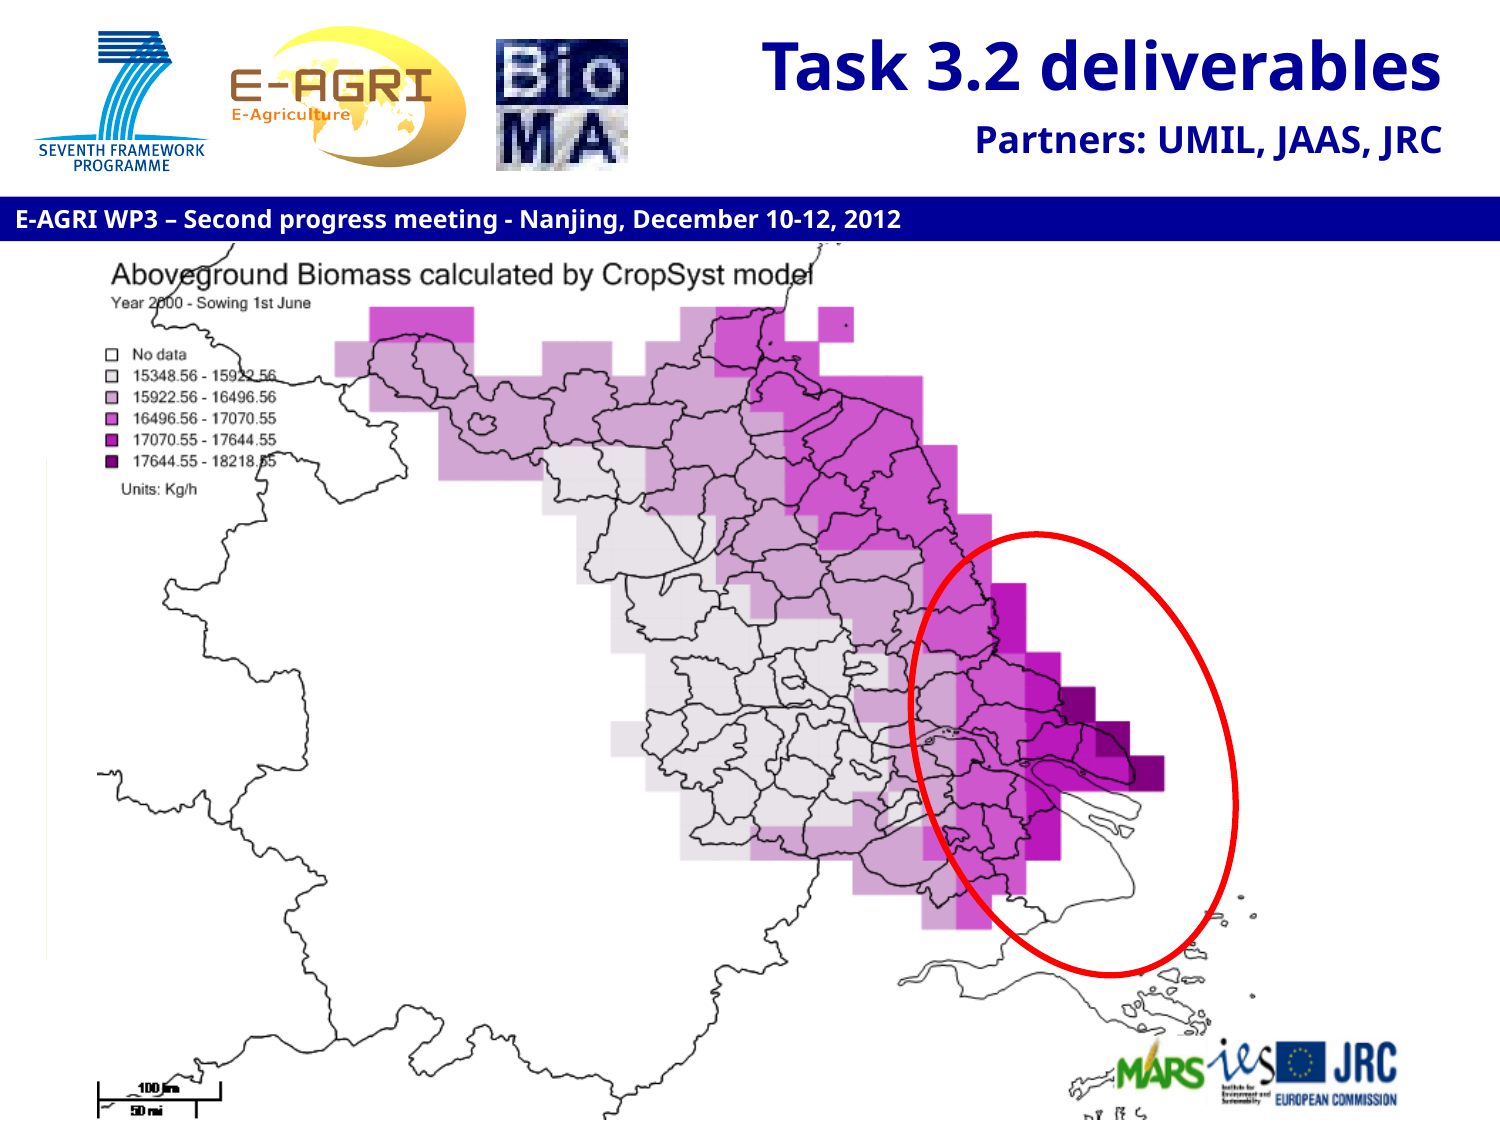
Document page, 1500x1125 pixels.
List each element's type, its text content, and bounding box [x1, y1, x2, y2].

picture [483, 39, 637, 180]
text_box E-AGRI WP3 – Second progress meeting - Nanjing, December 10-12, 2012 [0, 196, 1500, 242]
text_box Task 3.2 deliverables Partners: UMIL, JAAS, JRC [41, 16, 1459, 196]
picture [97, 243, 1412, 1121]
picture [25, 23, 218, 180]
picture [223, 13, 479, 180]
